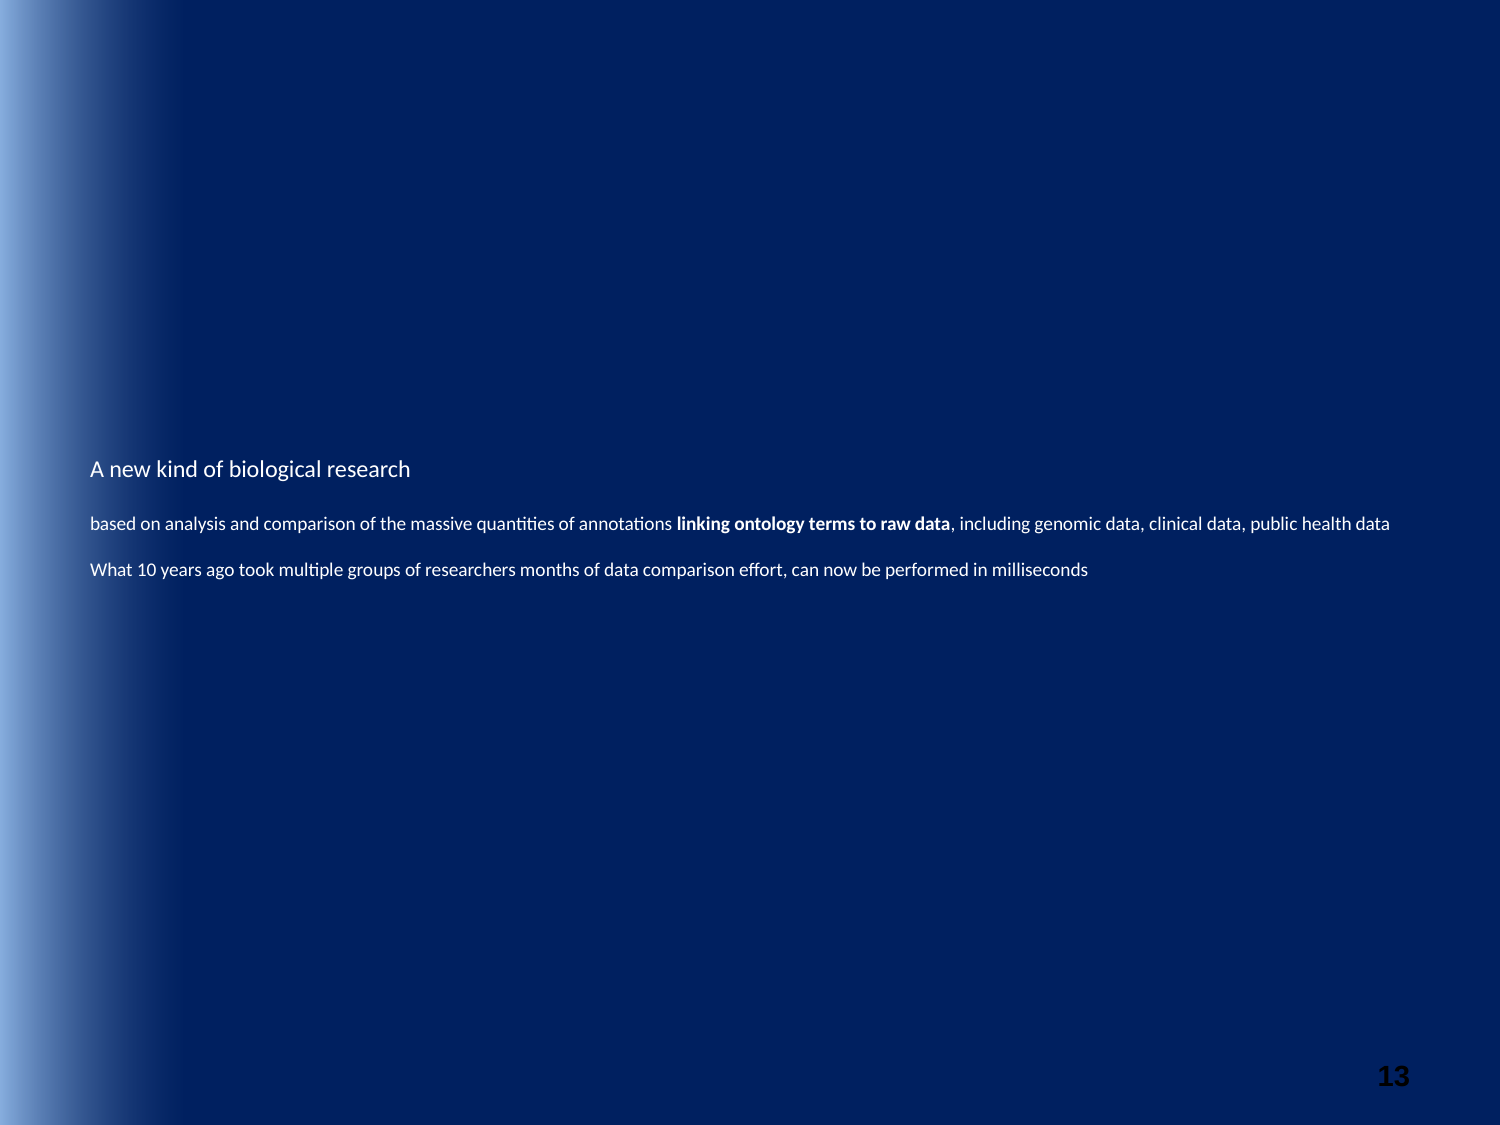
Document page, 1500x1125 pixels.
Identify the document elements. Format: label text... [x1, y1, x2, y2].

slide_number 13 [1074, 1050, 1425, 1103]
title A new kind of biological research based on analysis and comparison of the massive quantities of annotations linking ontology terms to raw data, including genomic data, clinical data, public health data What 10 years ago took multiple groups of researchers months of data comparison effort, can now be performed in milliseconds [75, 437, 1438, 625]
